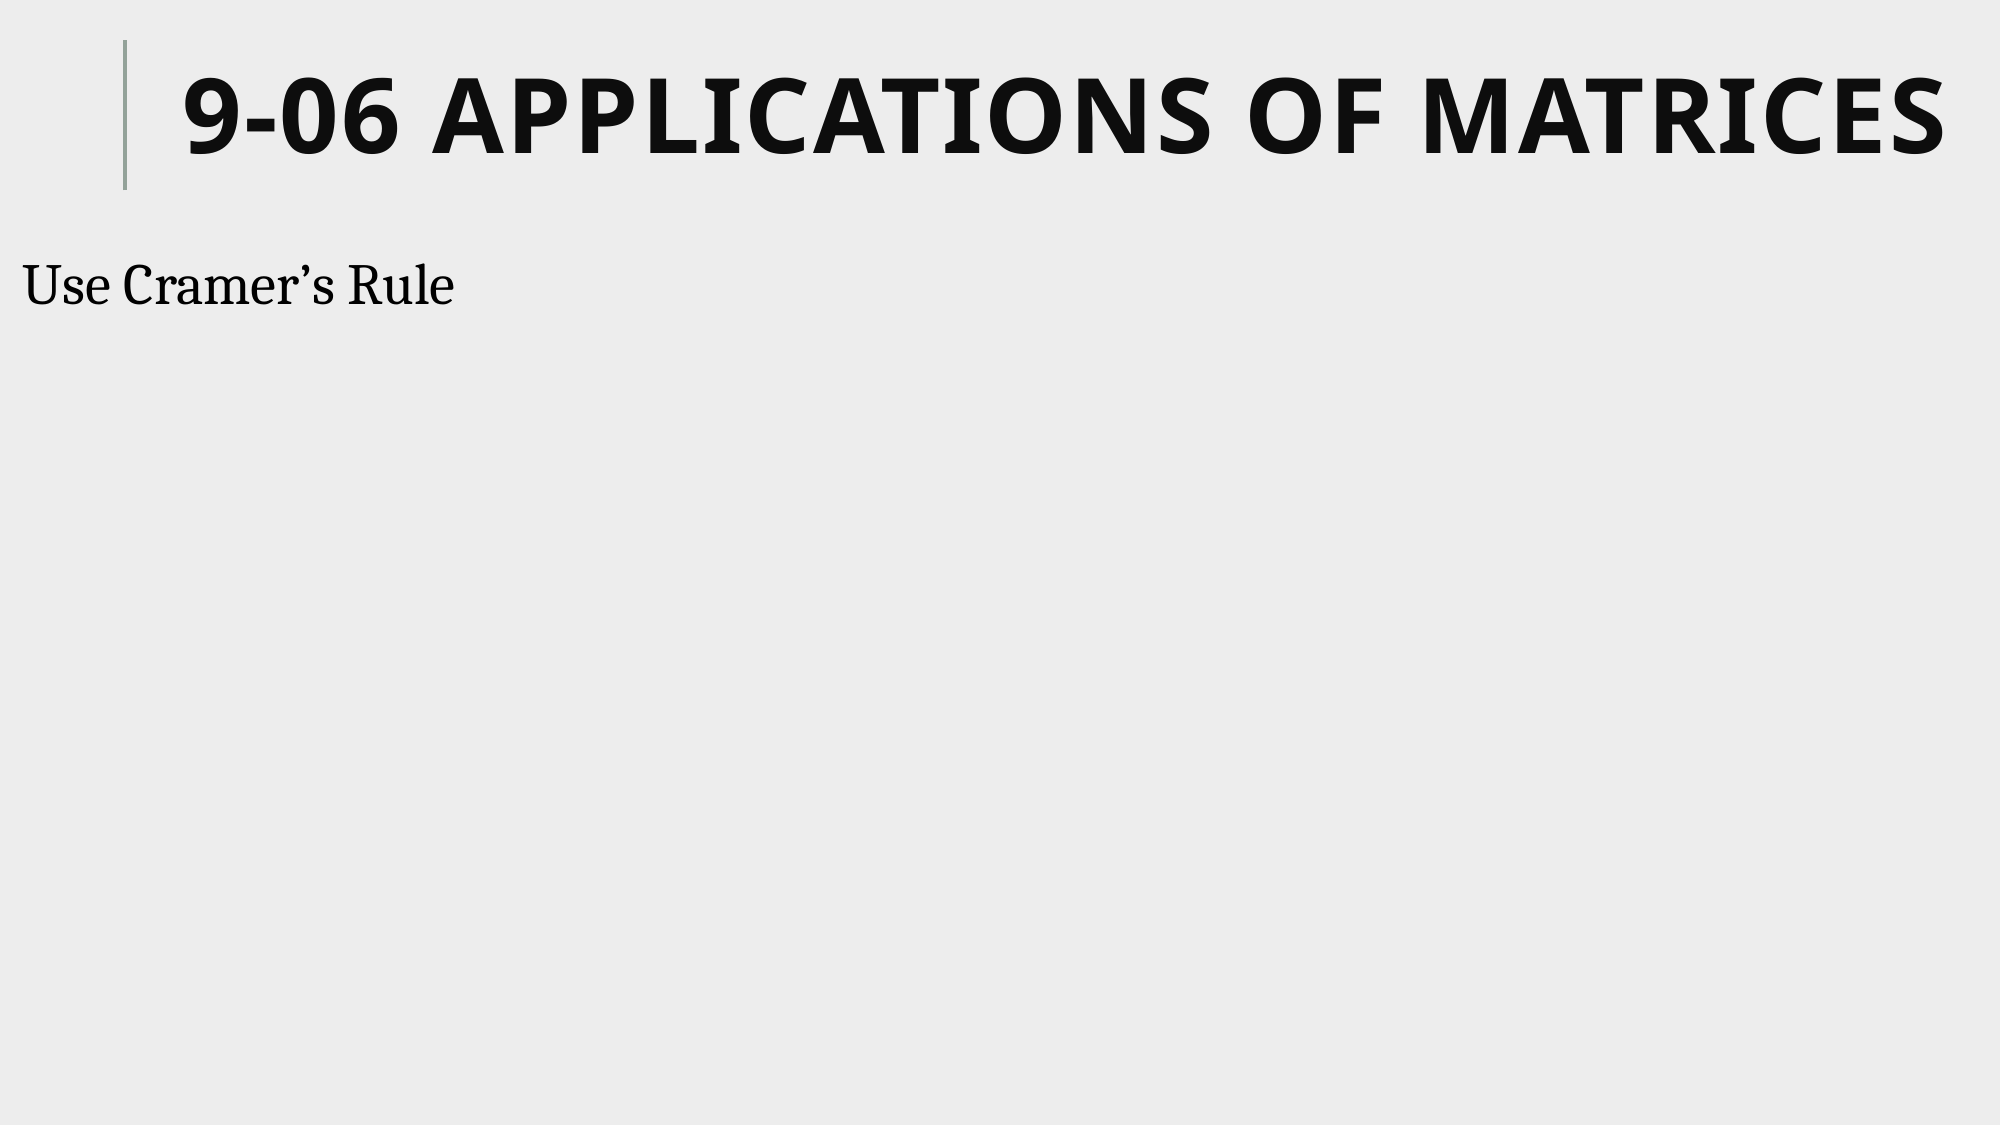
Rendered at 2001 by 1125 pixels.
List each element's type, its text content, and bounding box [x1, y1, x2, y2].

title 9-06 Applications of Matrices [168, 0, 2000, 247]
